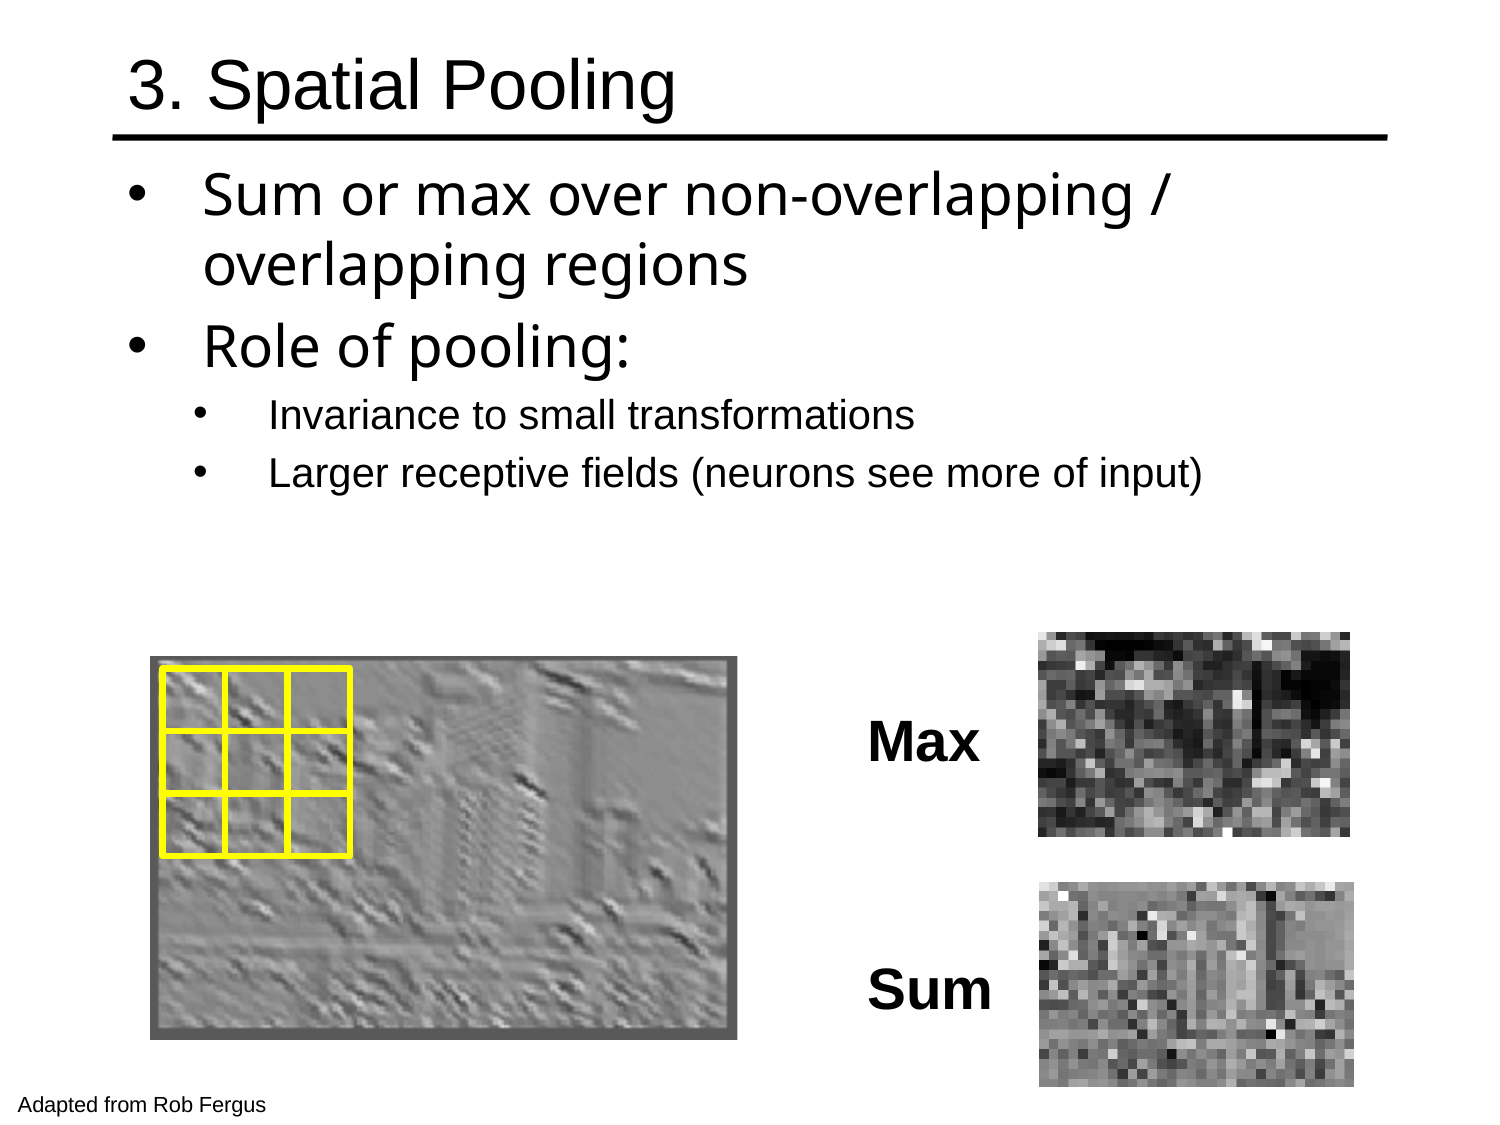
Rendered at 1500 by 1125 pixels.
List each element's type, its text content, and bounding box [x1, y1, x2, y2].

list Sum or max over non-overlapping / overlapping regions Role of pooling: Invariance to small transformations Larger receptive fields (neurons see more of input) [112, 149, 1388, 1013]
text_box Adapted from Rob Fergus [2, 1083, 282, 1125]
picture [1037, 880, 1355, 1088]
picture [1037, 630, 1352, 839]
text_box Sum [777, 943, 1032, 1029]
picture [149, 655, 738, 1040]
text_box Max [777, 695, 1032, 781]
title 3. Spatial Pooling [112, 12, 1388, 149]
